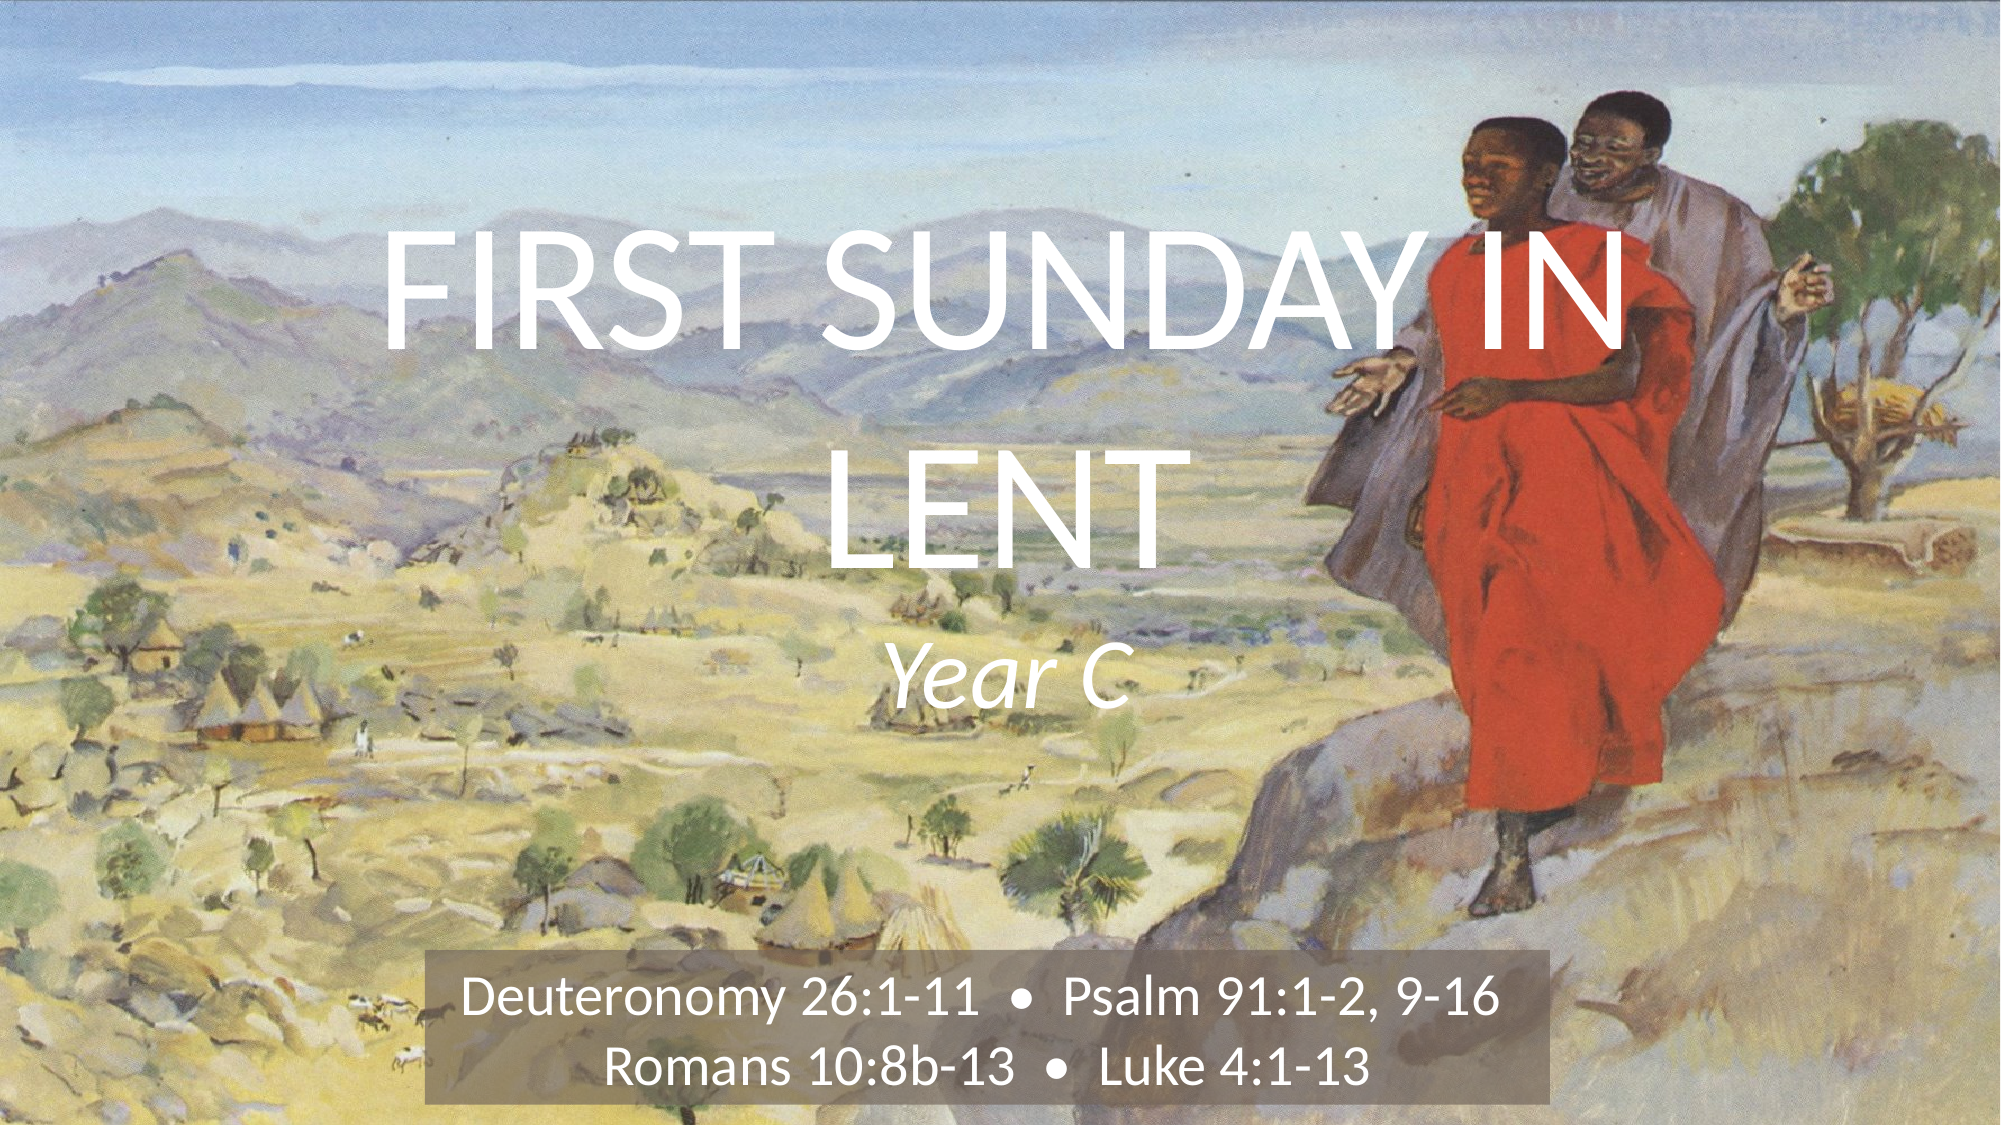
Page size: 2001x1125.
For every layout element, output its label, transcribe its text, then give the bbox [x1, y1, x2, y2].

picture [0, 0, 2001, 1125]
subtitle Year C [481, 600, 1532, 738]
text_box Deuteronomy 26:1-11 • Psalm 91:1-2, 9-16 Romans 10:8b-13 • Luke 4:1-13 [424, 949, 1550, 1105]
title FIRST SUNDAY IN LENT [312, 246, 1700, 525]
